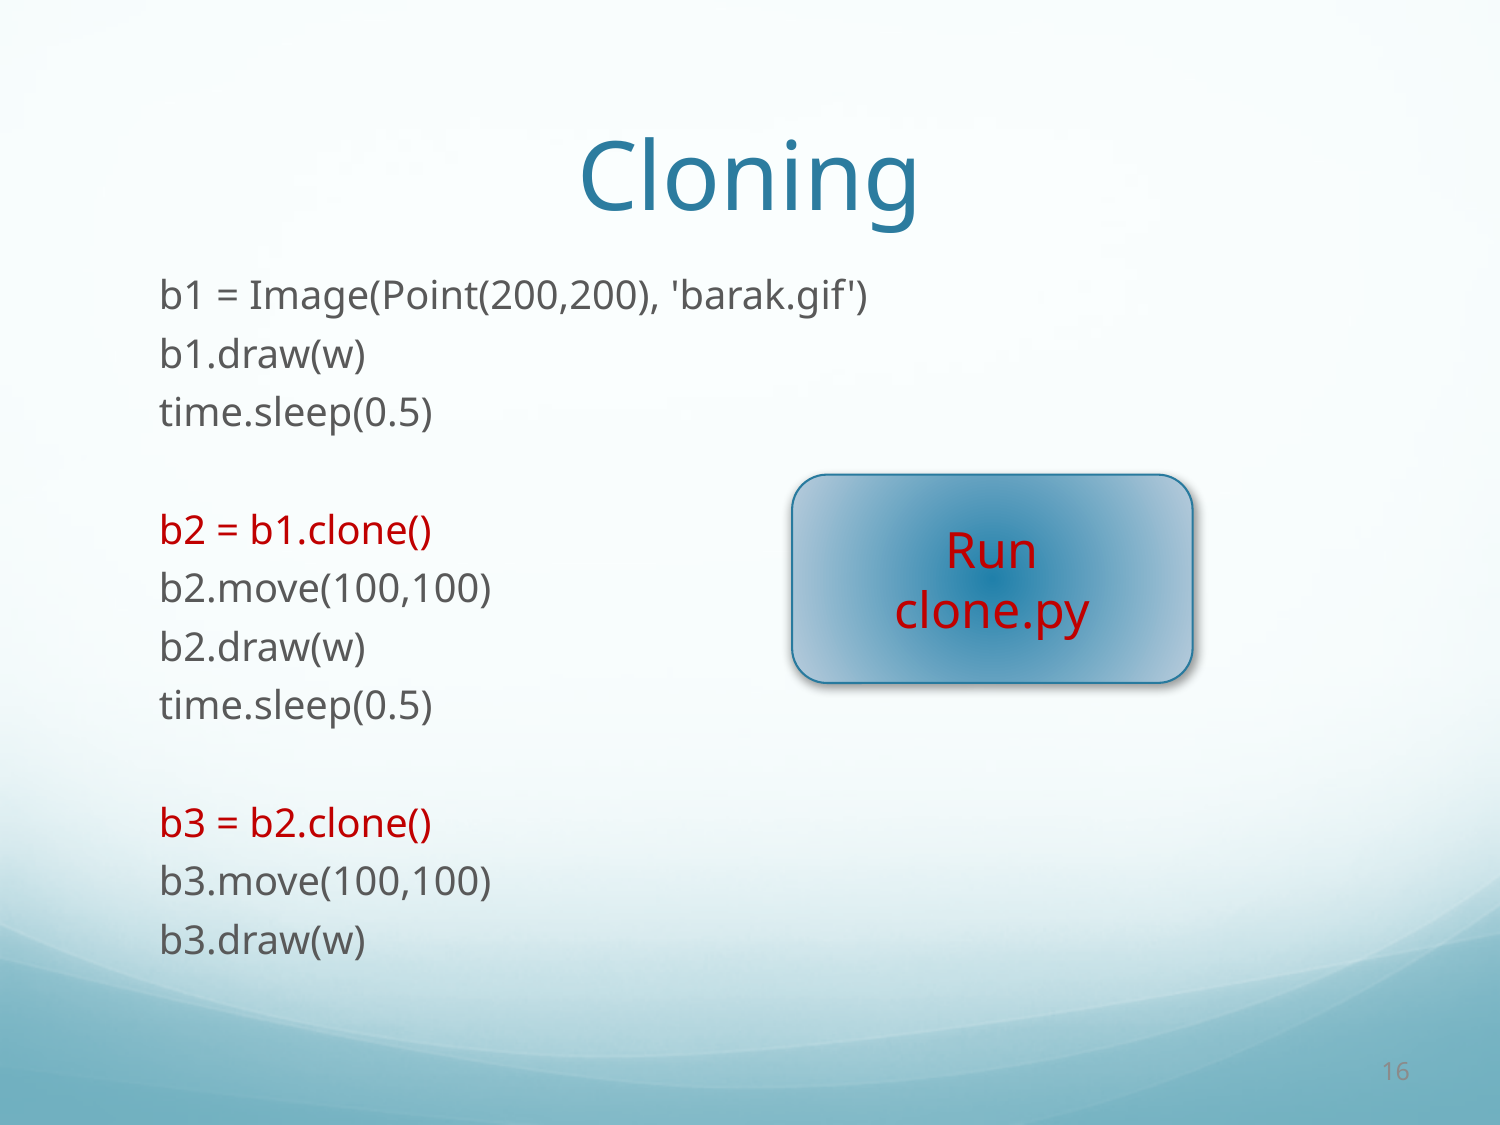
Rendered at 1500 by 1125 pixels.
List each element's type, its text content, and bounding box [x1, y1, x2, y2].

slide_number 16 [1074, 1042, 1425, 1103]
title Cloning [90, 17, 1410, 237]
list b1 = Image(Point(200,200), 'barak.gif') b1.draw(w) time.sleep(0.5) b2 = b1.clone() b2.move(100,100) b2.draw(w) time.sleep(0.5) b3 = b2.clone() b3.move(100,100) b3.draw(w) [90, 262, 1410, 975]
text_box Run clone.py [791, 473, 1194, 685]
